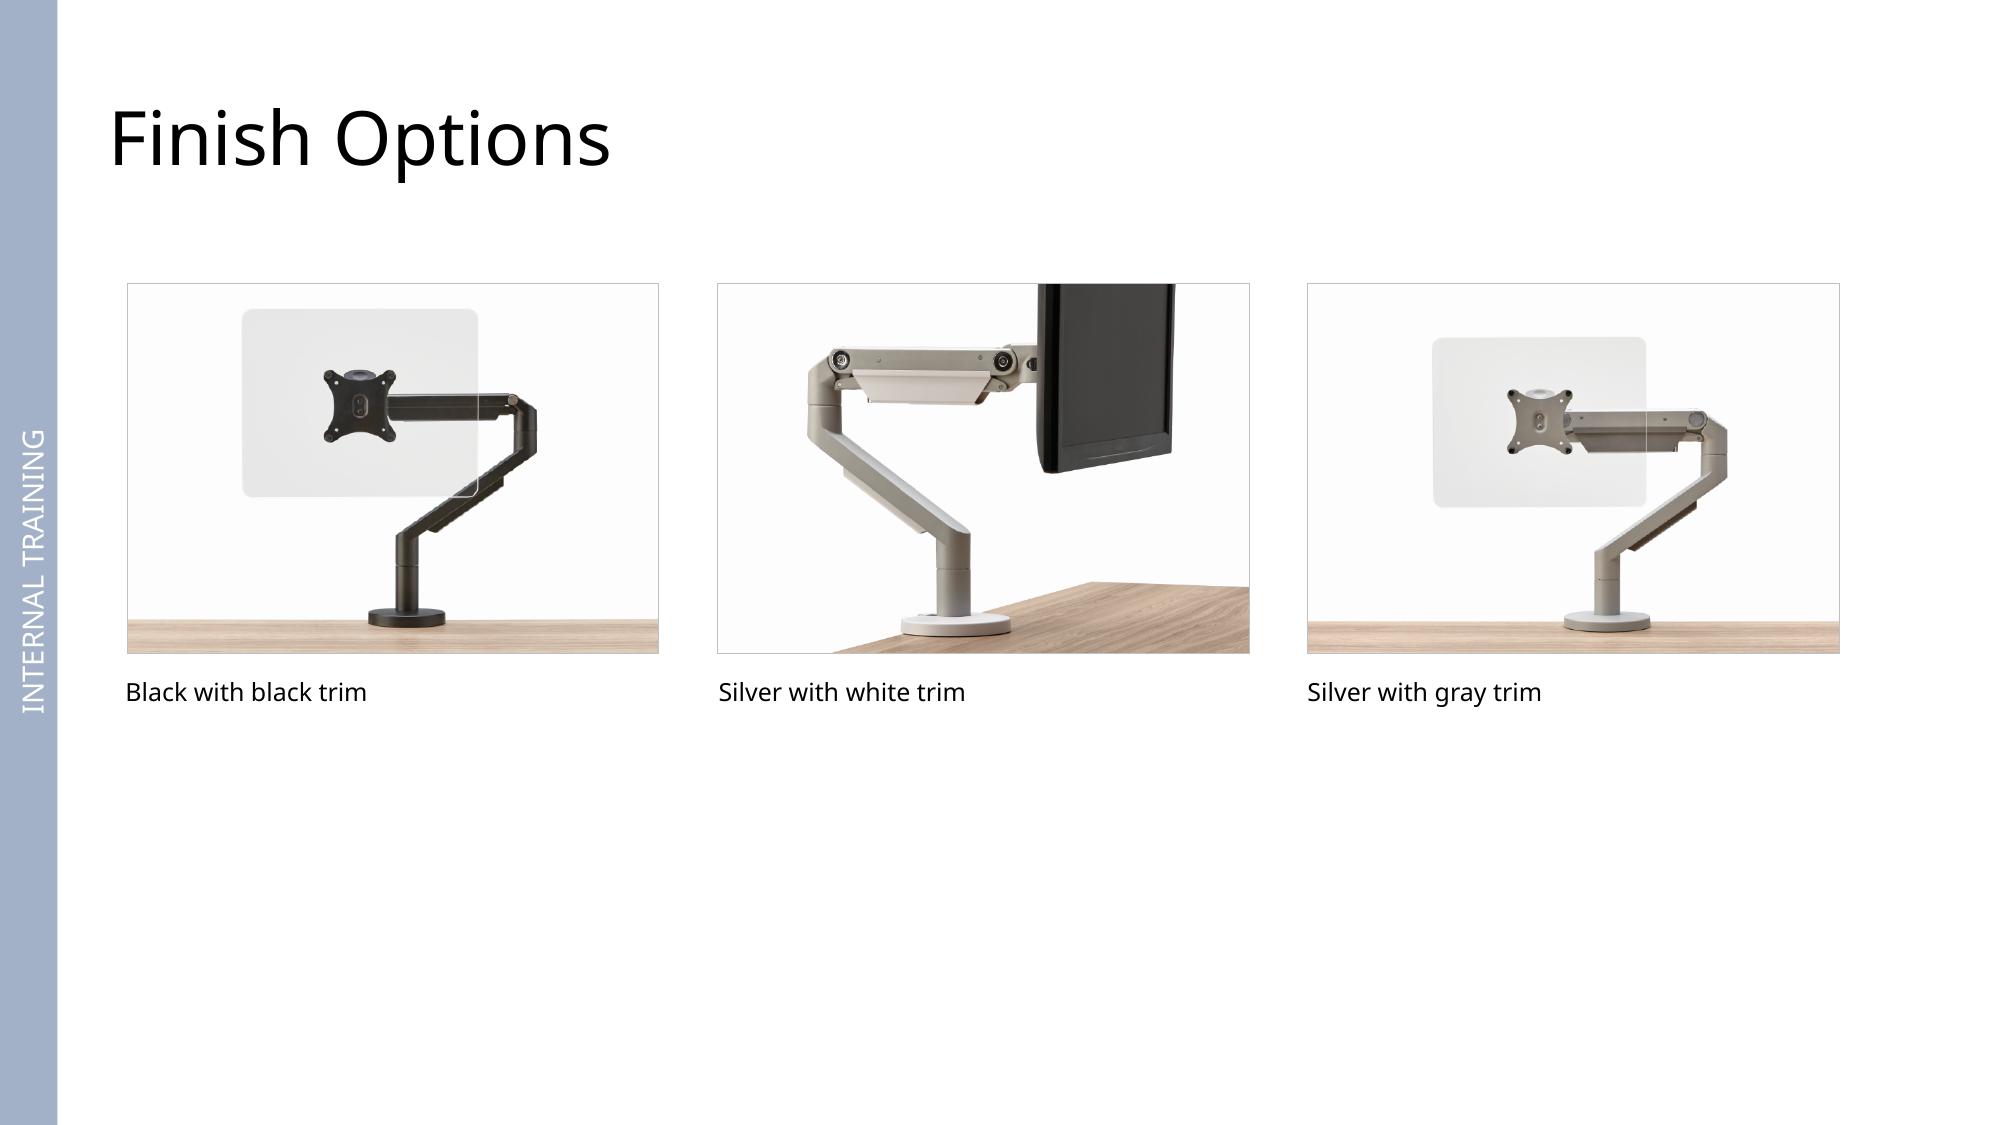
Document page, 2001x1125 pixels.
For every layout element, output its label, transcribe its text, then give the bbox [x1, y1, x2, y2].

text_box Finish Options [93, 93, 1461, 222]
text_box INTERNAL TRAINING [6, 73, 57, 1070]
picture [1307, 283, 1840, 654]
picture [127, 283, 659, 654]
text_box Silver with white trim [703, 672, 1026, 1093]
text_box Silver with gray trim [1292, 672, 1615, 1093]
text_box Black with black trim [110, 672, 432, 1093]
picture [717, 283, 1250, 654]
text_box [0, 0, 58, 1125]
